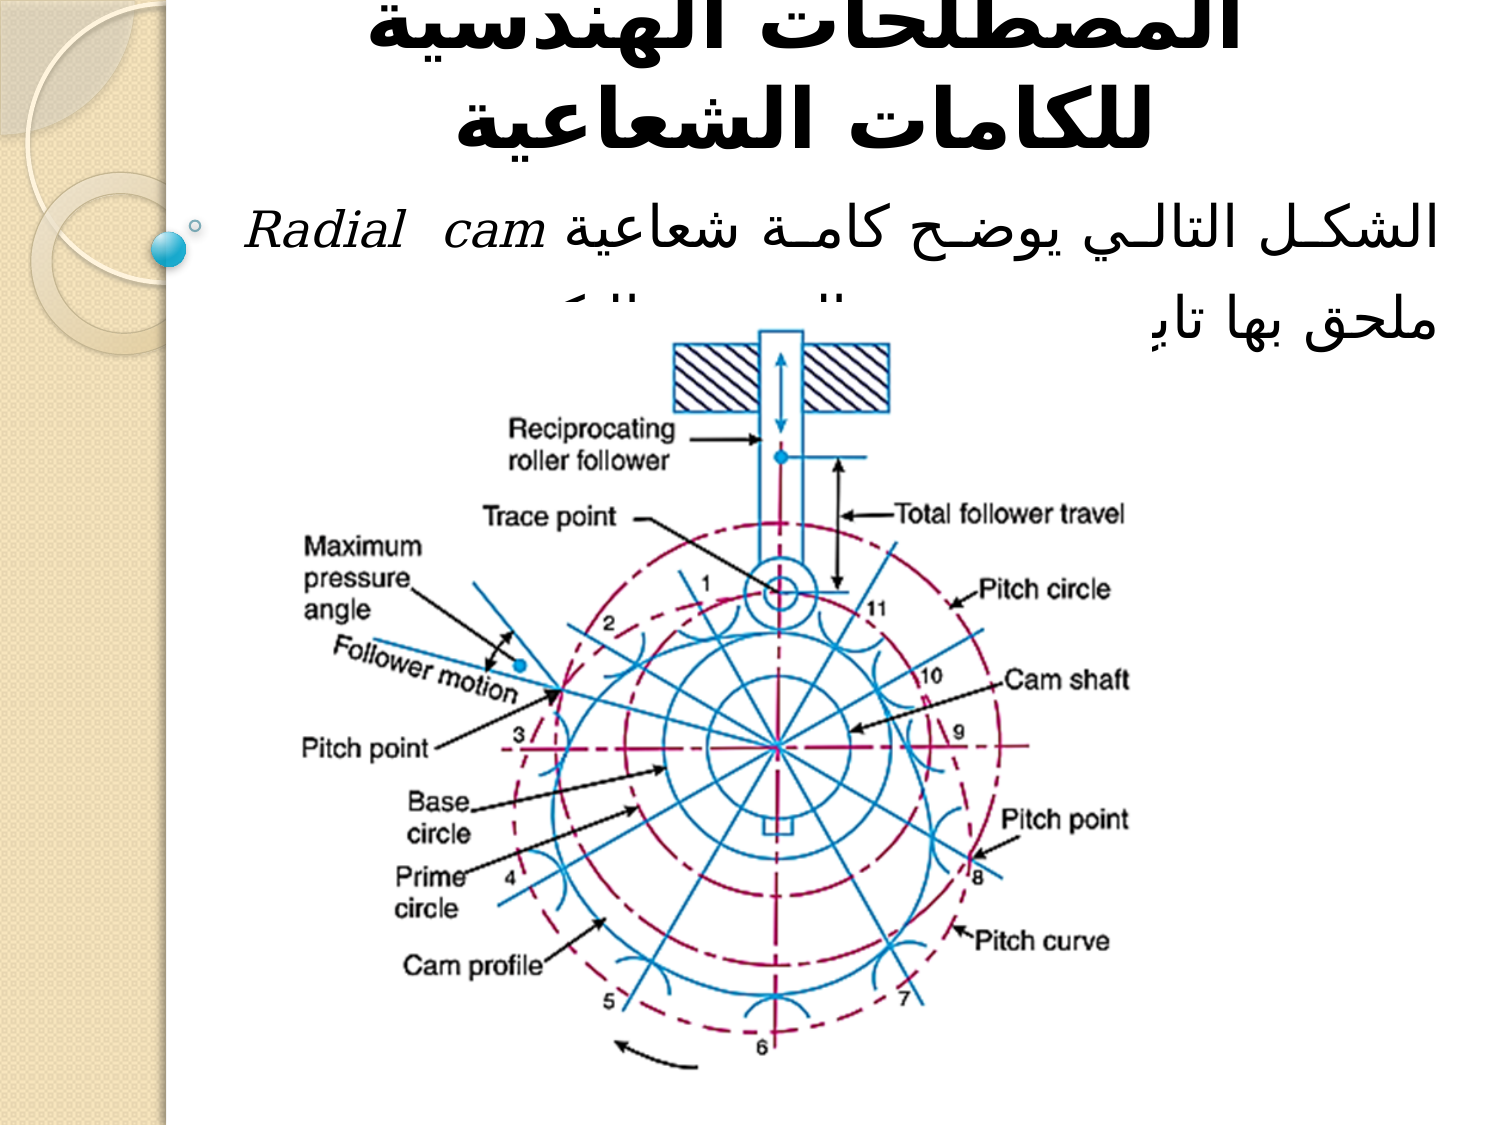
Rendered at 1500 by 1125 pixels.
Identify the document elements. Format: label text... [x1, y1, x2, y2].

title المصطلحات الهندسية للكامات الشعاعية [206, 54, 1436, 173]
text_box الشكل التالي يوضح كامة شعاعية Radial cam ملحق بها تابع ترددي من النوع ذو البكرة. [227, 160, 1456, 358]
picture [288, 302, 1152, 1095]
